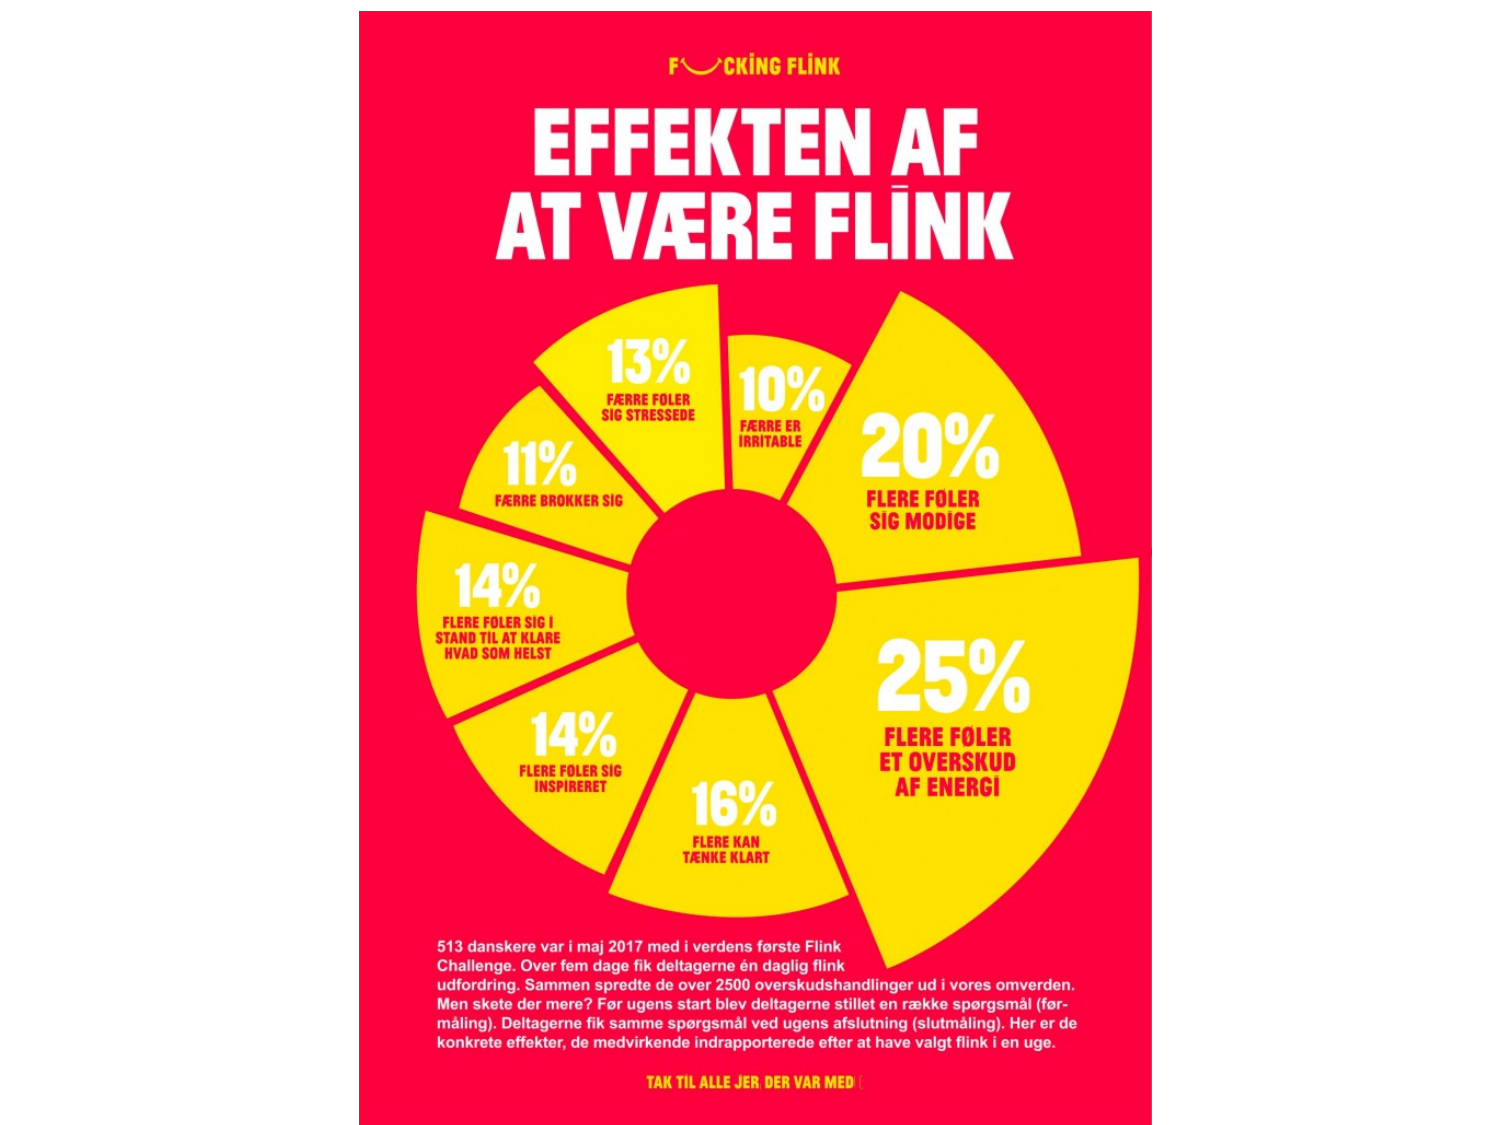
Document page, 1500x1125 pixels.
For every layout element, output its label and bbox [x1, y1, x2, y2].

list [359, 10, 1152, 1125]
